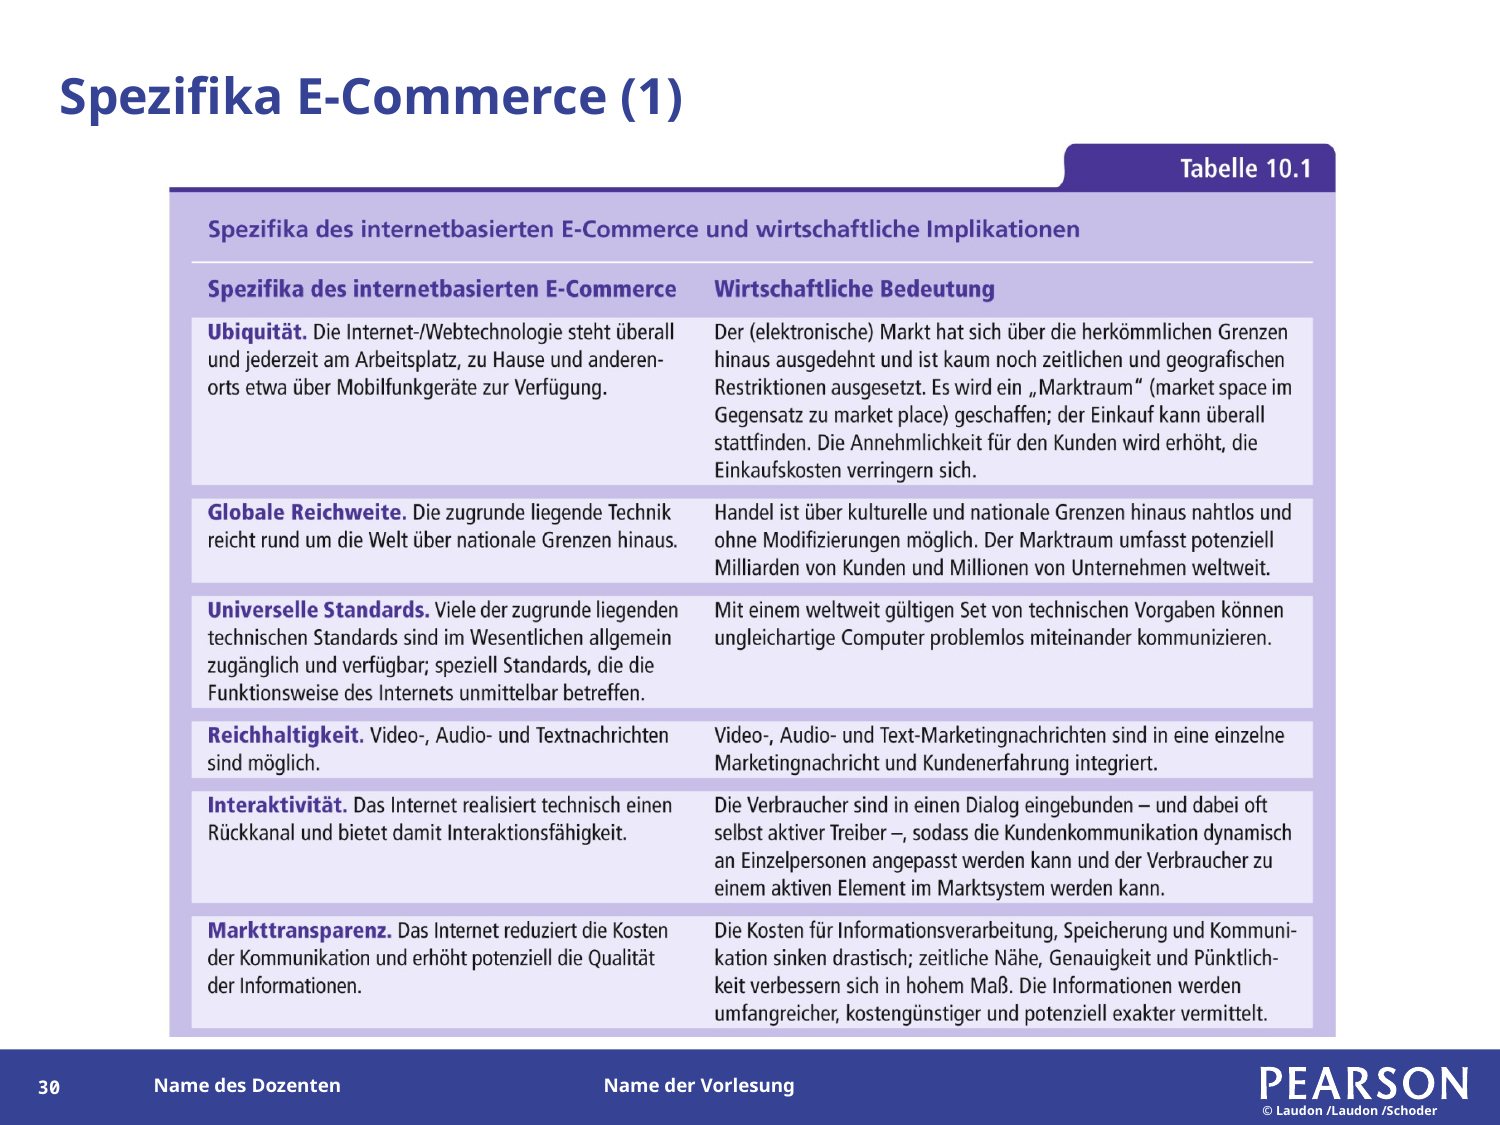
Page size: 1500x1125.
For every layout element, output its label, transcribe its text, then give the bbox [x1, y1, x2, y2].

title Spezifika E-Commerce (1) [59, 64, 1410, 213]
picture [165, 138, 1339, 1038]
slide_number 29 [22, 1067, 136, 1098]
